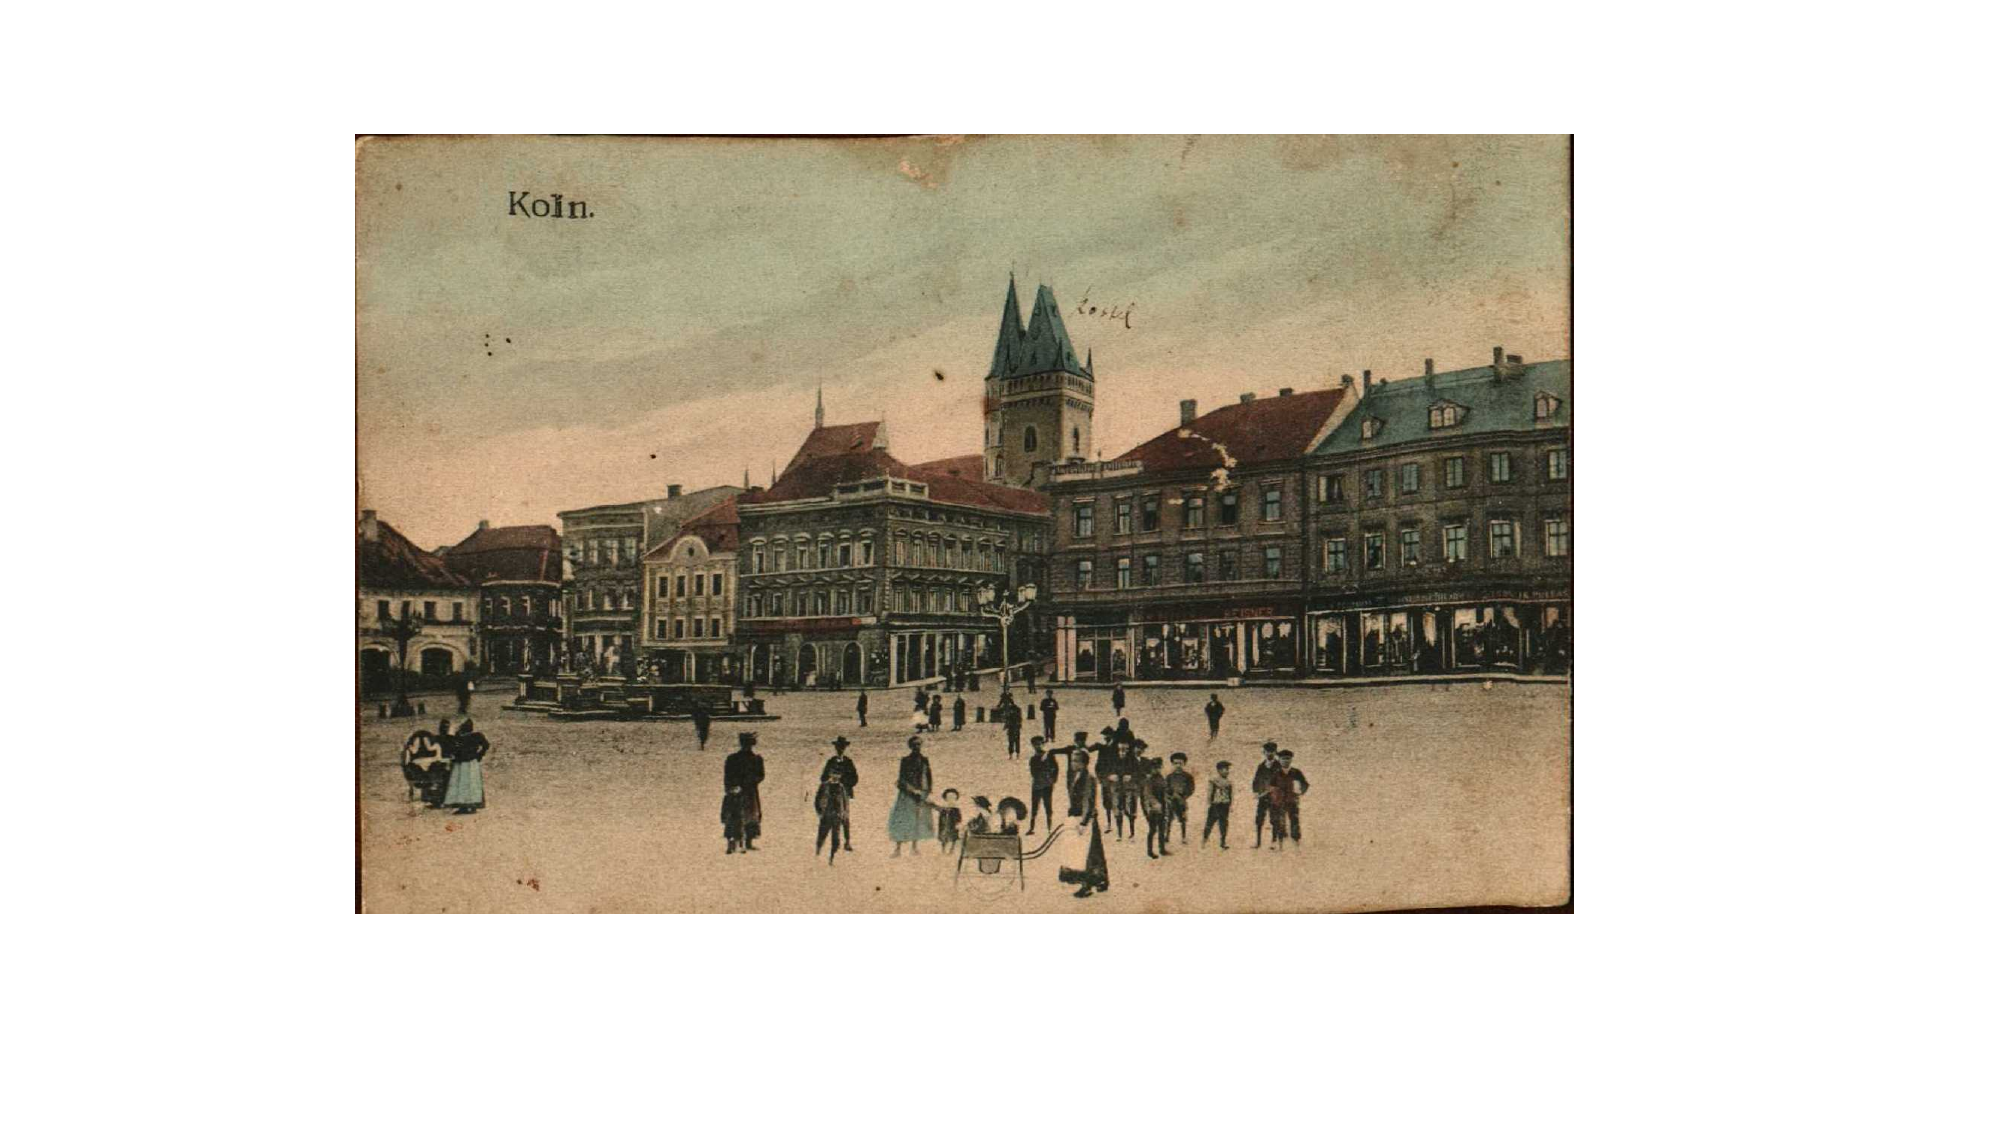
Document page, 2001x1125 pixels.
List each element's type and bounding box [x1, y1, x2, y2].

list [355, 134, 1574, 914]
